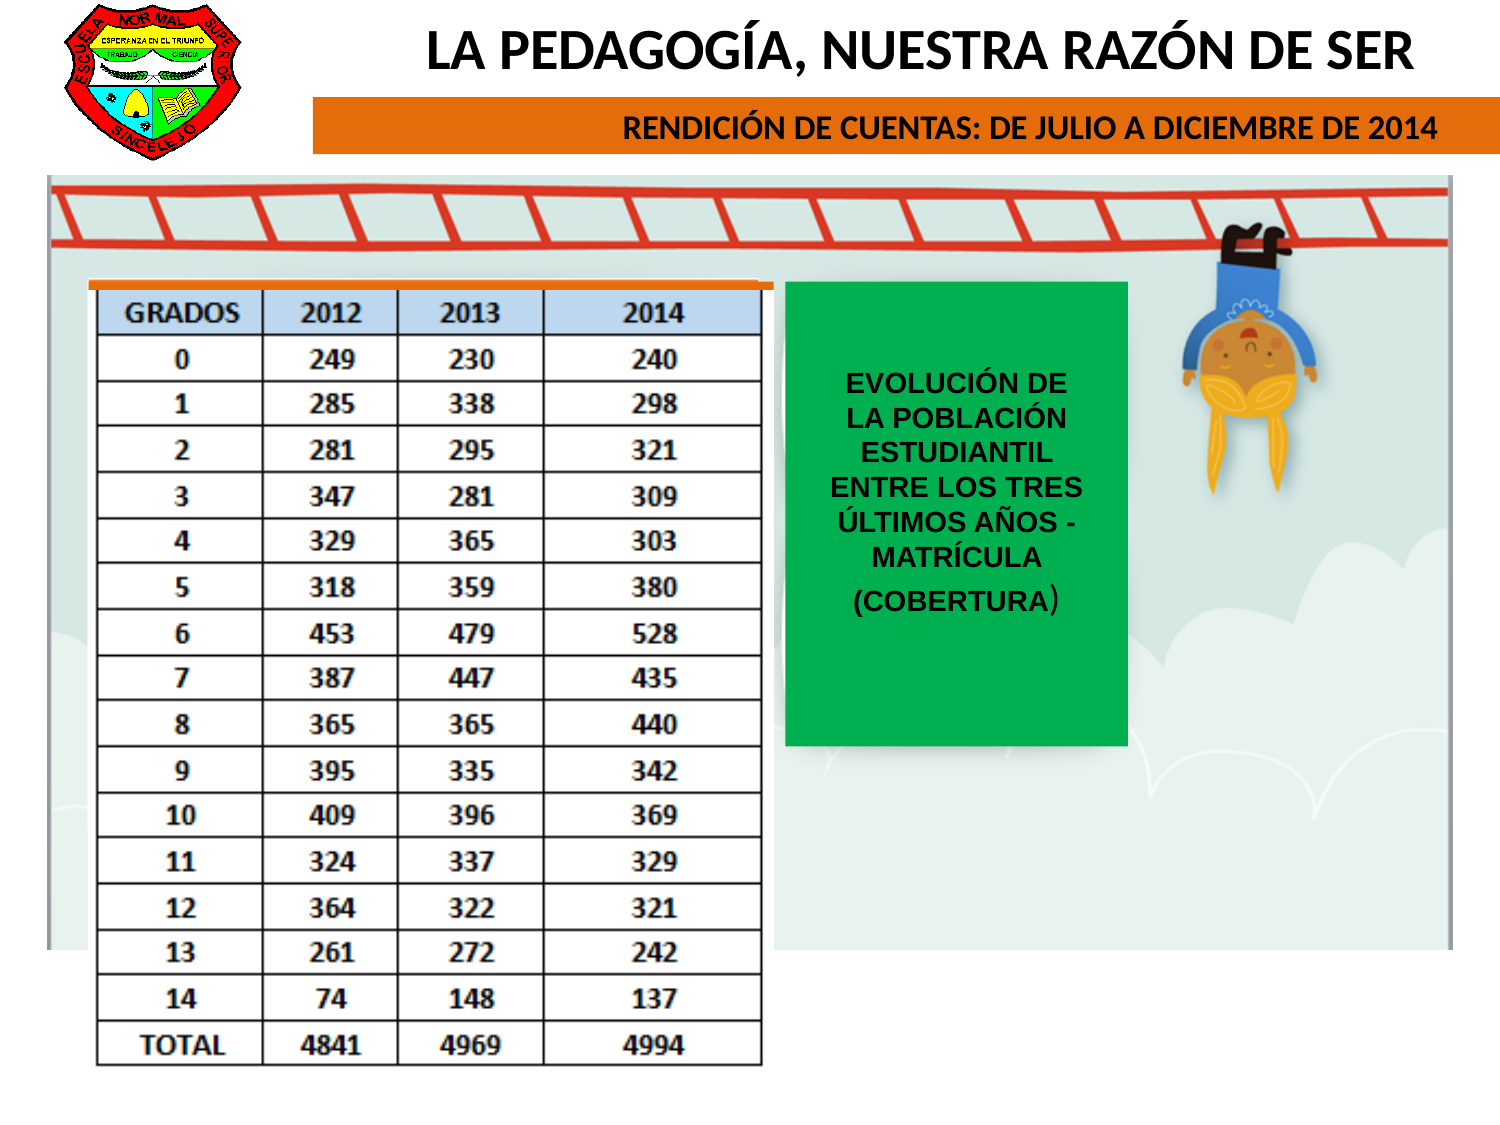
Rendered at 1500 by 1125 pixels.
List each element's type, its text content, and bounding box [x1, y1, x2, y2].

text_box RENDICIÓN DE CUENTAS: DE JULIO A DICIEMBRE DE 2014 [312, 97, 1500, 155]
picture [47, 175, 1453, 1071]
text_box LA PEDAGOGÍA, NUESTRA RAZÓN DE SER [407, 3, 1435, 90]
picture [64, 3, 243, 162]
